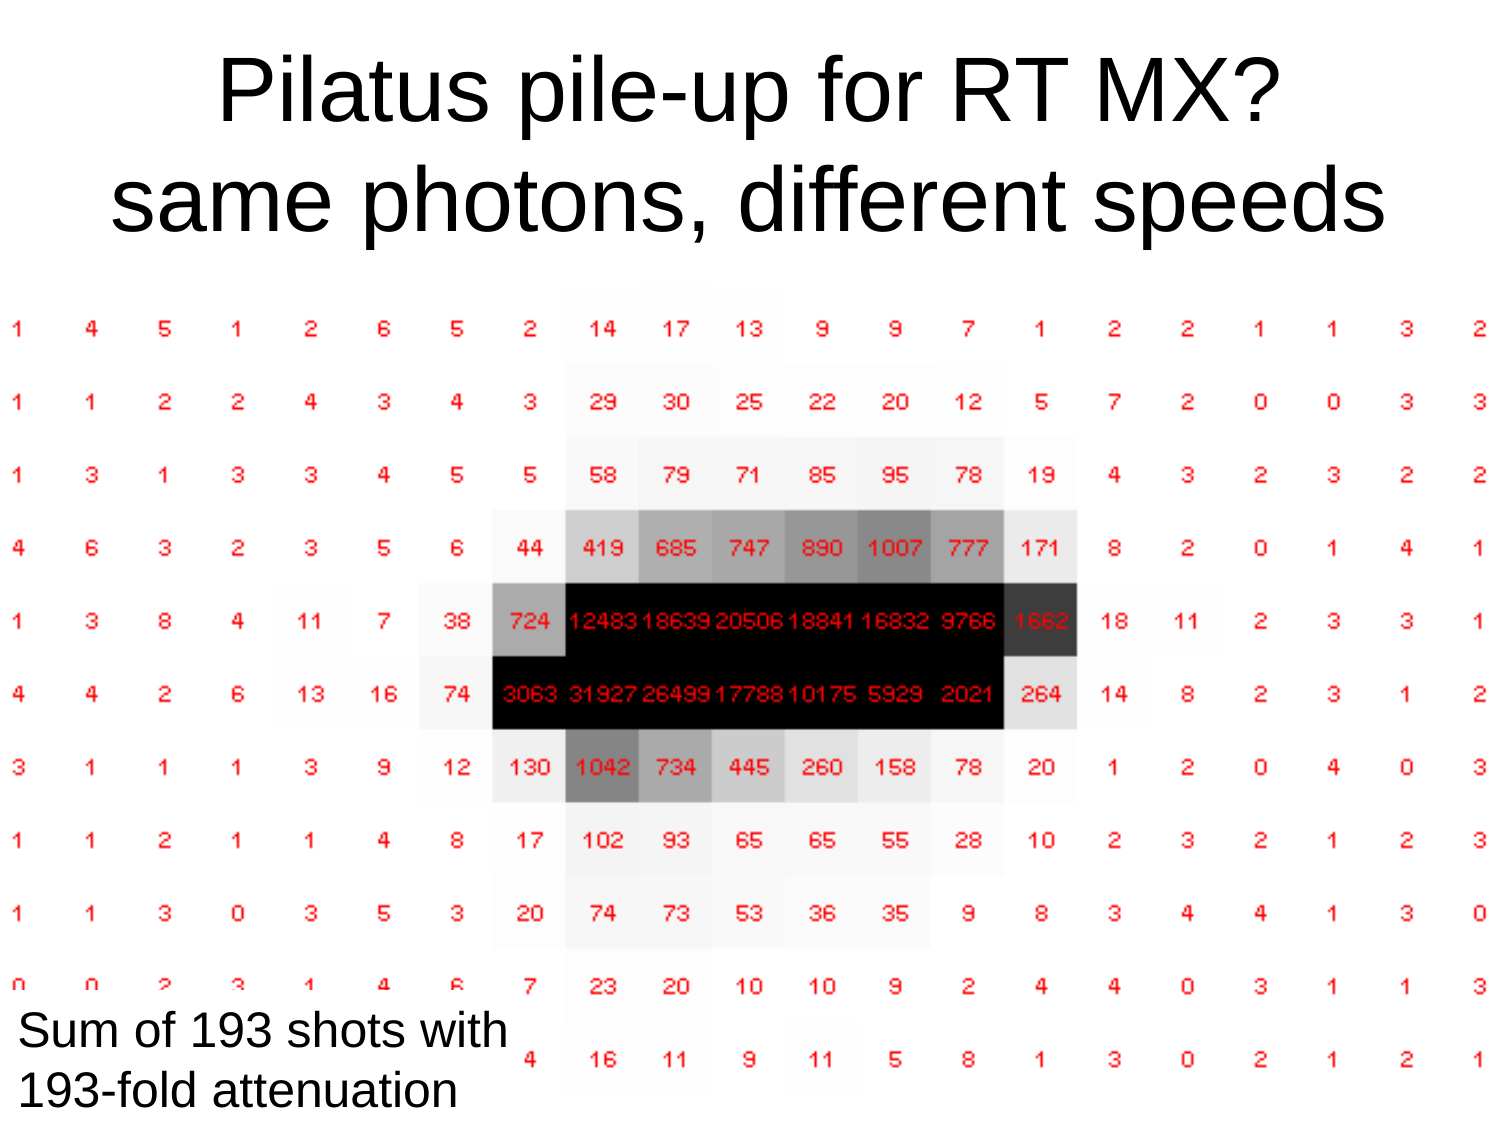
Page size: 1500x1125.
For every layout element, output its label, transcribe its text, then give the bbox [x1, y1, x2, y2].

picture [0, 283, 1500, 1125]
title Pilatus pile-up for RT MX? same photons, different speeds [75, 0, 1425, 279]
